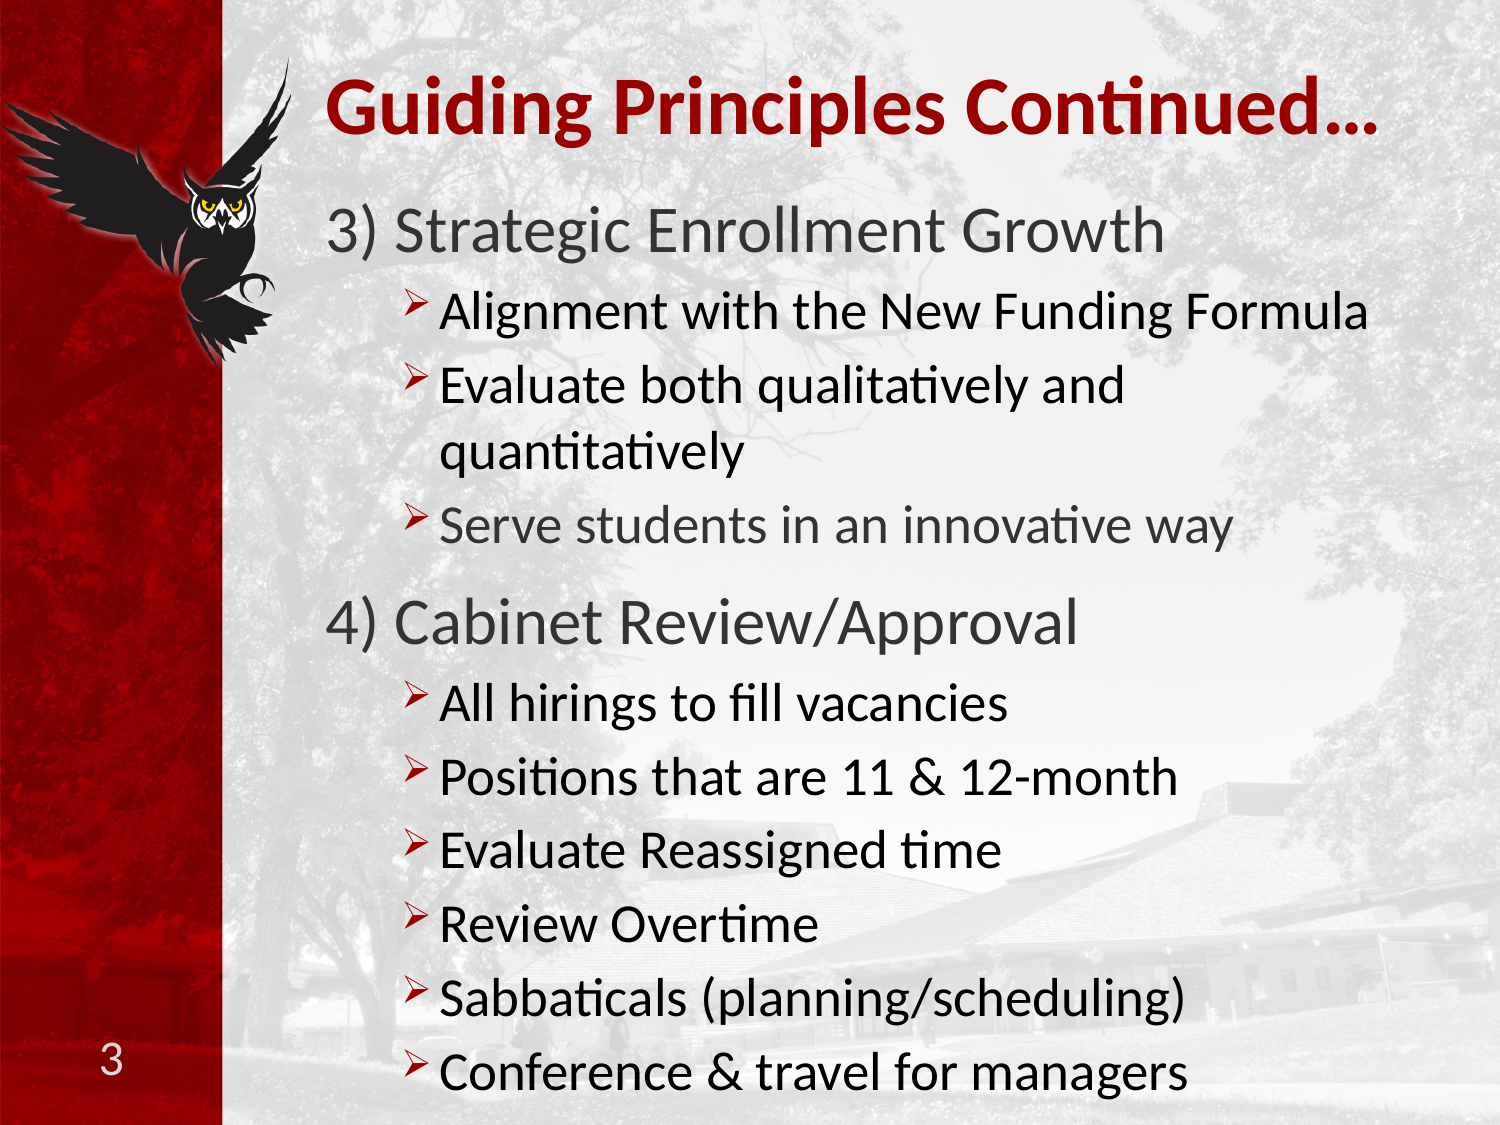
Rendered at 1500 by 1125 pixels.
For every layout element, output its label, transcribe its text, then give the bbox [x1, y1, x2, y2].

picture [0, 0, 1500, 1125]
title Guiding Principles Continued… [310, 0, 1422, 159]
list 3) Strategic Enrollment Growth Alignment with the New Funding Formula Evaluate both qualitatively and quantitatively Serve students in an innovative way 4) Cabinet Review/Approval All hirings to fill vacancies Positions that are 11 & 12-month Evaluate Reassigned time Review Overtime Sabbaticals (planning/scheduling) Conference & travel for managers [310, 178, 1422, 1125]
